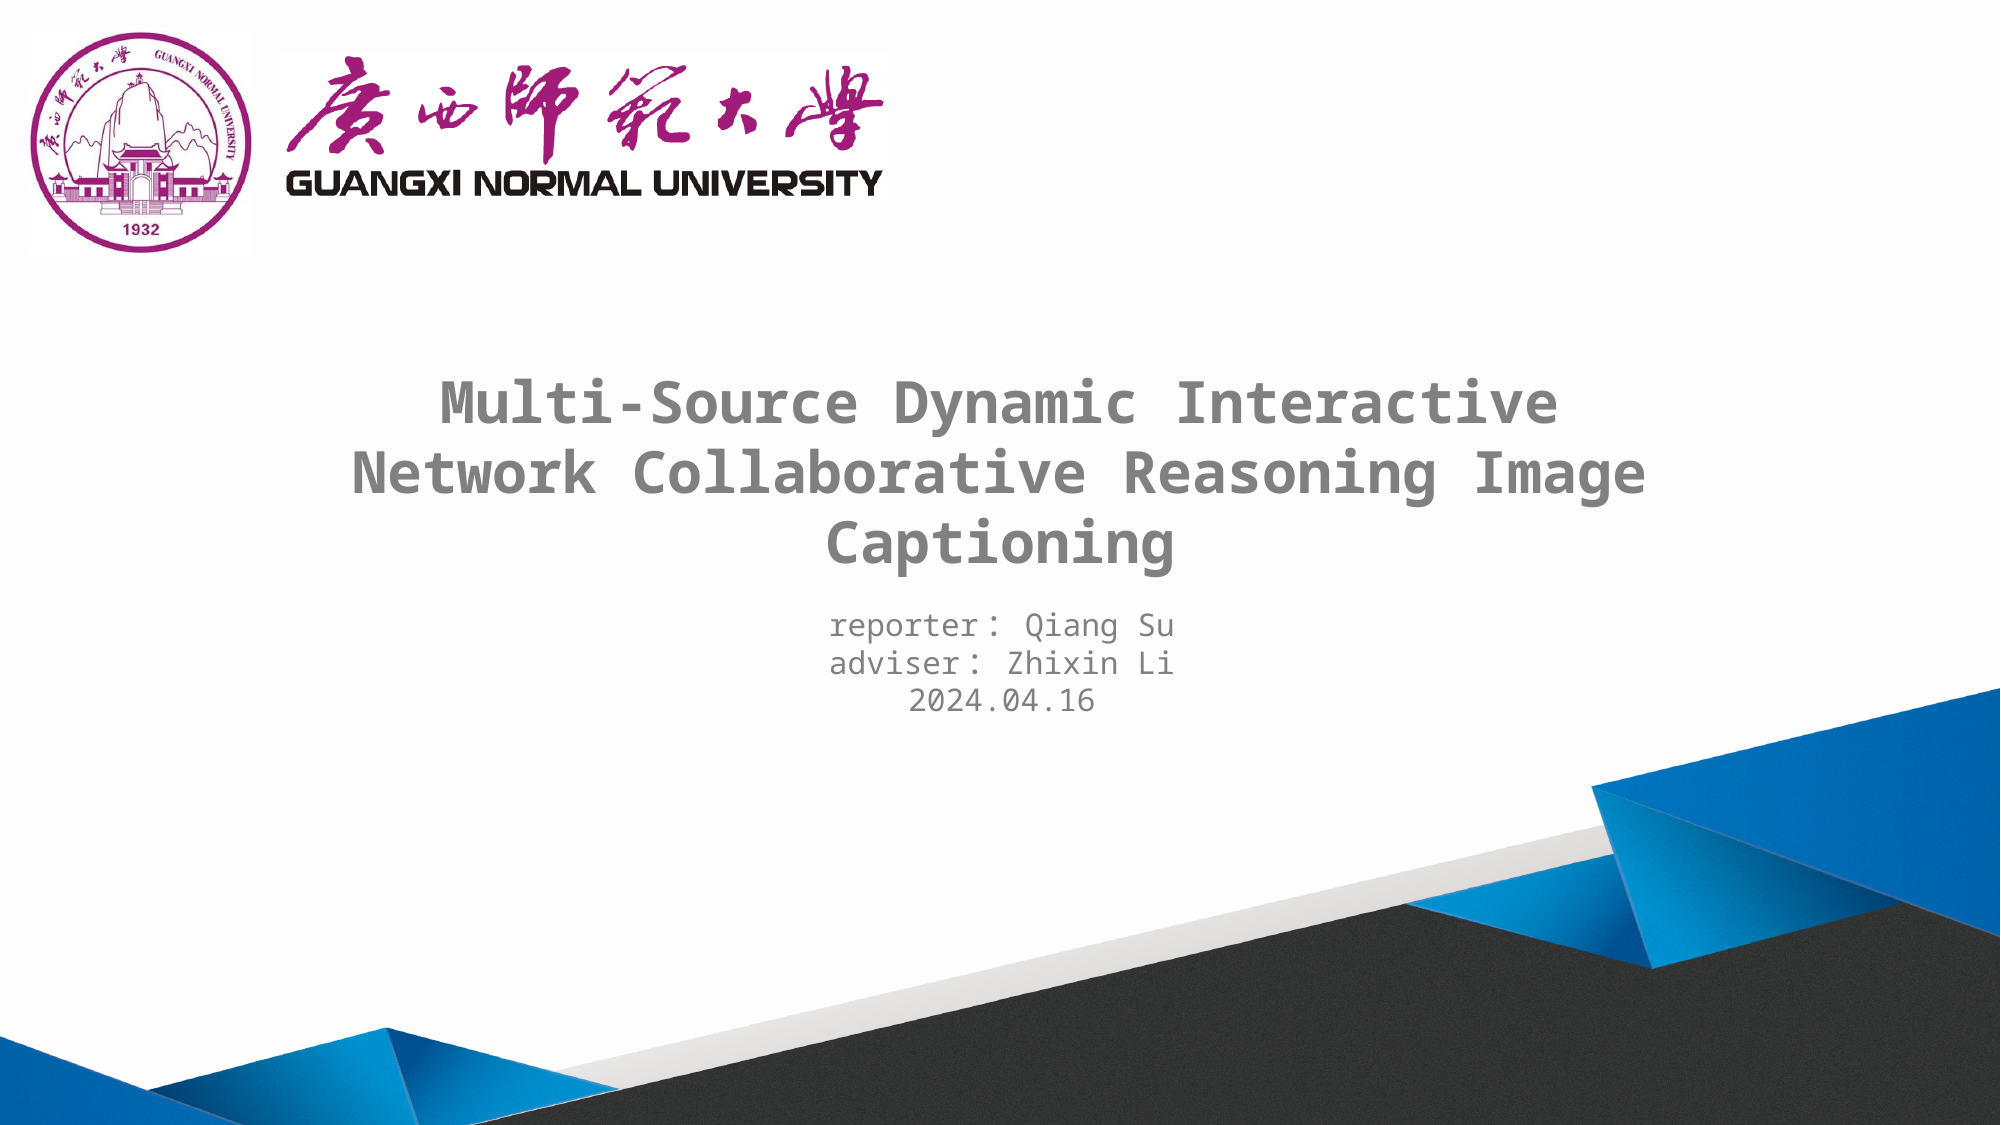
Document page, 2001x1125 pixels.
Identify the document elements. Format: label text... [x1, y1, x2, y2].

picture [29, 30, 252, 254]
text_box Multi-Source Dynamic Interactive Network Collaborative Reasoning Image Captioning [315, 357, 1685, 583]
picture [0, 672, 2000, 1125]
picture [282, 53, 886, 200]
text_box reporter：Qiang Su adviser：Zhixin Li 2024.04.16 [589, 598, 1414, 672]
